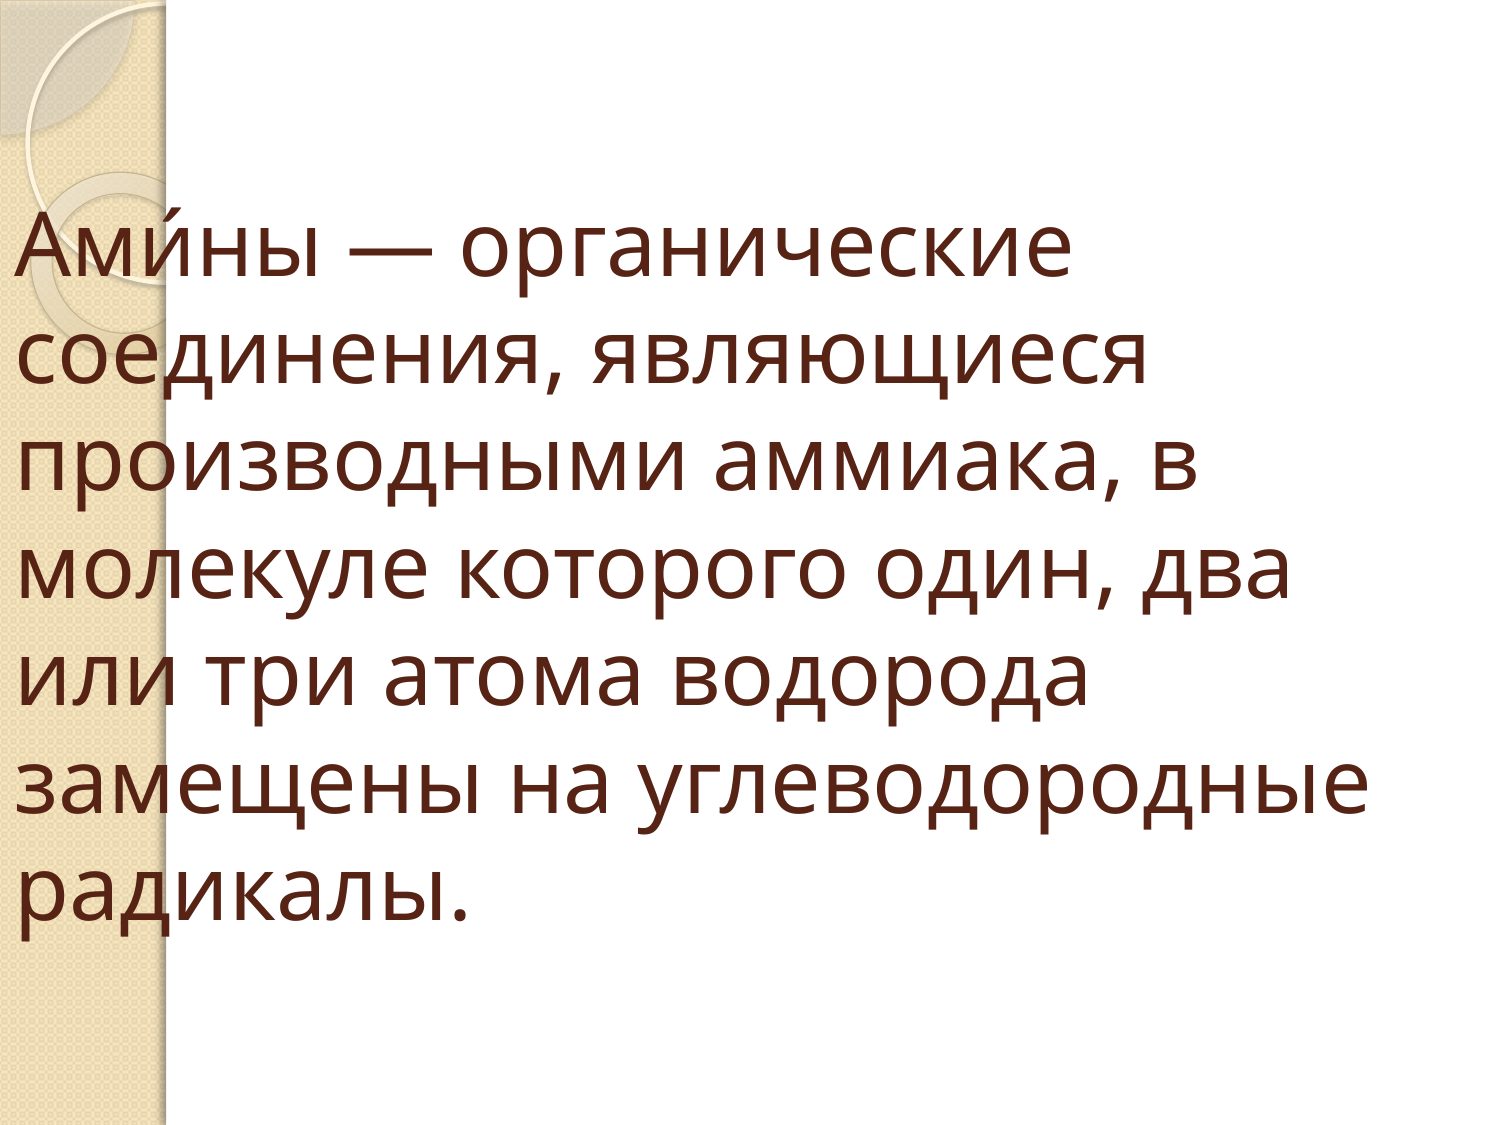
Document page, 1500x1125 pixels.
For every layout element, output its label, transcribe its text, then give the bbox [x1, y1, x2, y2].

title Ами́ны — органические соединения, являющиеся производными аммиака, в молекуле которого один, два или три атома водорода замещены на углеводородные радикалы. [0, 0, 1500, 1125]
